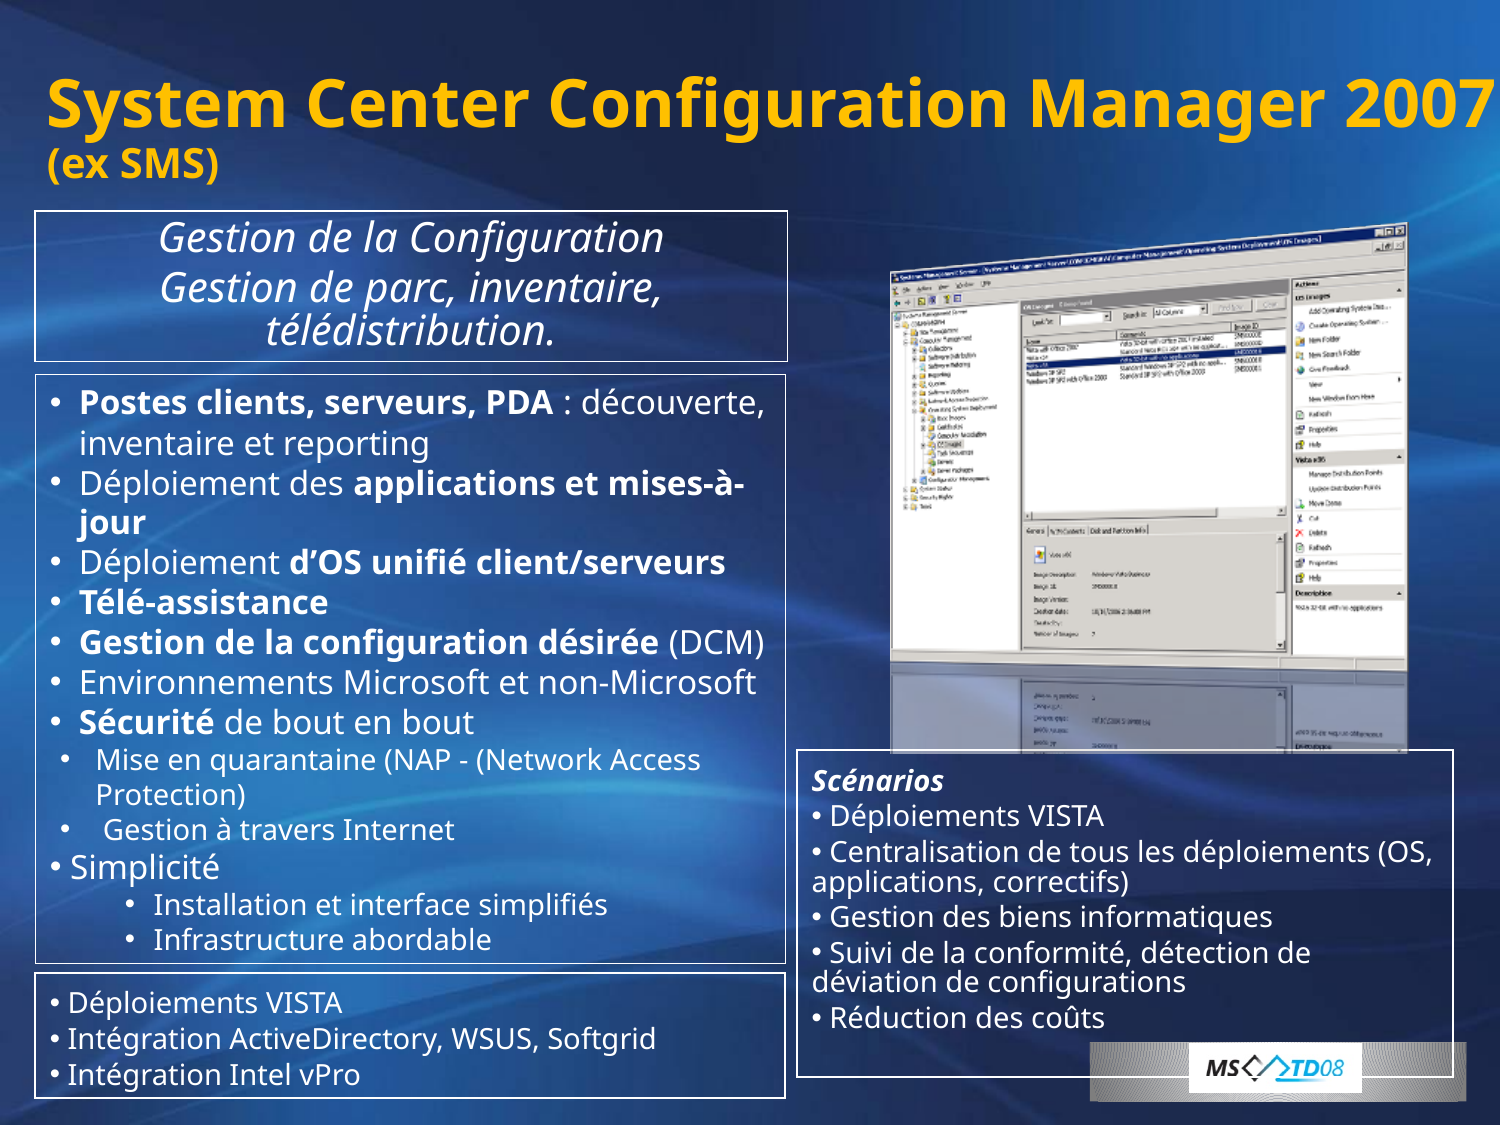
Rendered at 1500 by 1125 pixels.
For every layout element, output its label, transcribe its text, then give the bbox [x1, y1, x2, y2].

text_box Scénarios Déploiements VISTA Centralisation de tous les déploiements (OS, applications, correctifs) Gestion des biens informatiques Suivi de la conformité, détection de déviation de configurations Réduction des coûts [796, 749, 1454, 1078]
text_box Déploiements VISTA Intégration ActiveDirectory, WSUS, Softgrid Intégration Intel vPro [35, 972, 786, 1099]
text_box Gestion de la Configuration Gestion de parc, inventaire, télédistribution. [35, 210, 788, 362]
picture [0, 0, 1500, 1125]
title System Center Configuration Manager 2007 (ex SMS) [46, 70, 1500, 211]
text_box Postes clients, serveurs, PDA : découverte, inventaire et reporting Déploiement des applications et mises-à-jour Déploiement d’OS unifié client/serveurs Télé-assistance Gestion de la configuration désirée (DCM) Environnements Microsoft et non-Microsoft Sécurité de bout en bout Mise en quarantaine (NAP - (Network Access Protection) Gestion à travers Internet Simplicité Installation et interface simplifiés Infrastructure abordable [35, 374, 786, 964]
